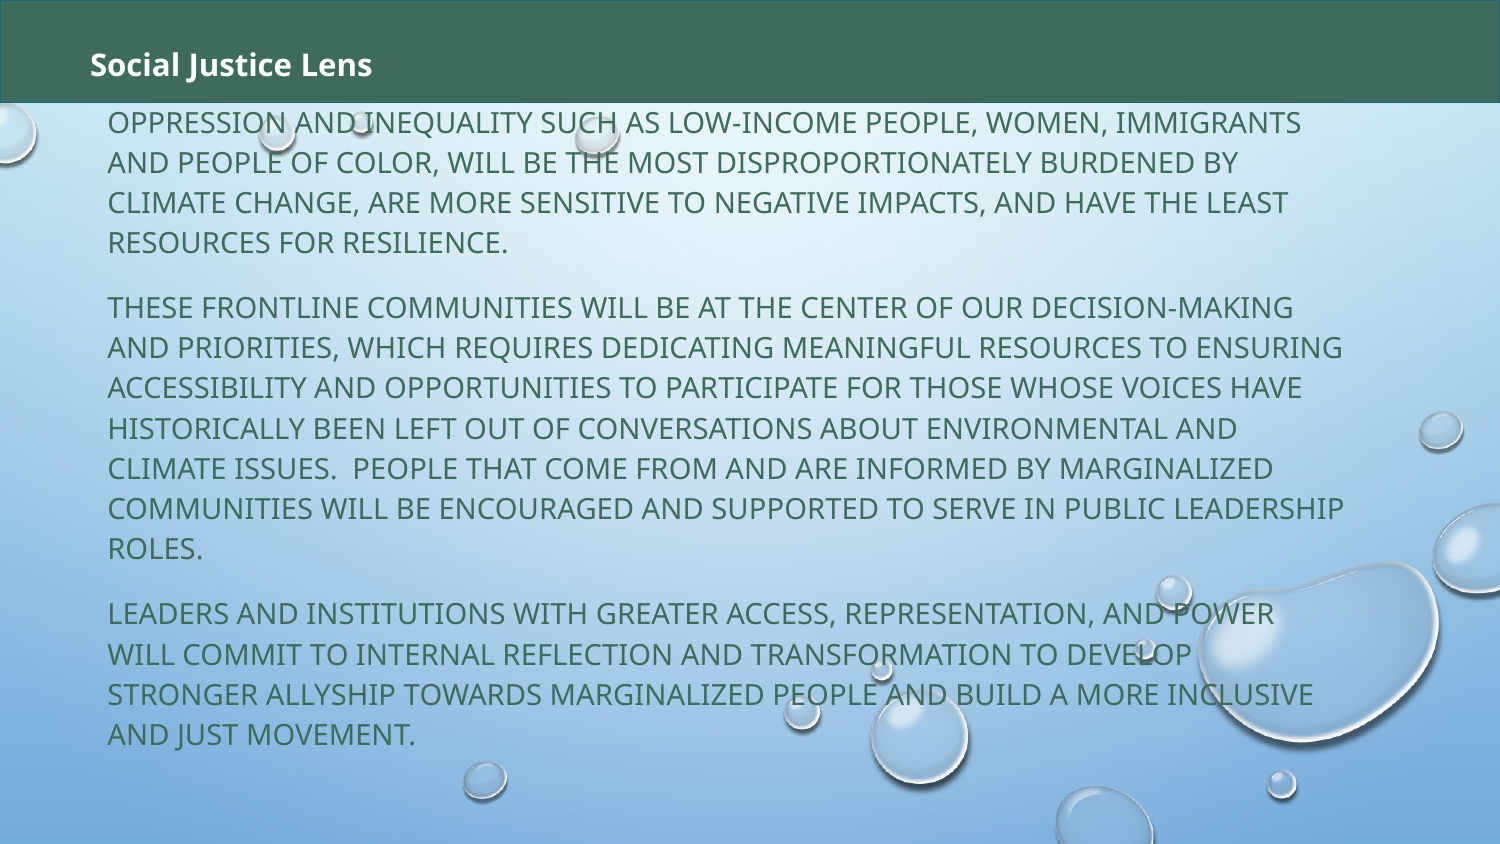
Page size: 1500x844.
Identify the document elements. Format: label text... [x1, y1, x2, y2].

text_box [0, 0, 1500, 103]
title Center marginalized people People who have been marginalized by deeply-rooted systems of power, oppression and inequality such as low-income people, women, immigrants and people of color, will be the most disproportionately burdened by climate change, are more sensitive to negative impacts, and have the least resources for resilience. These frontline communities will be at the center of our decision-making and priorities, which requires dedicating meaningful resources to ensuring accessibility and opportunities to participate for those whose voices have historically been left out of conversations about environmental and climate issues. People that come from and are informed by marginalized communities will be encouraged and supported to serve in public leadership roles. Leaders and institutions with greater access, representation, and power will commit to internal reflection and transformation to develop stronger allyship towards marginalized people and build a more inclusive and just movement. [92, 139, 1362, 832]
picture [0, 103, 1500, 844]
text_box Social Justice Lens [74, 24, 1256, 98]
